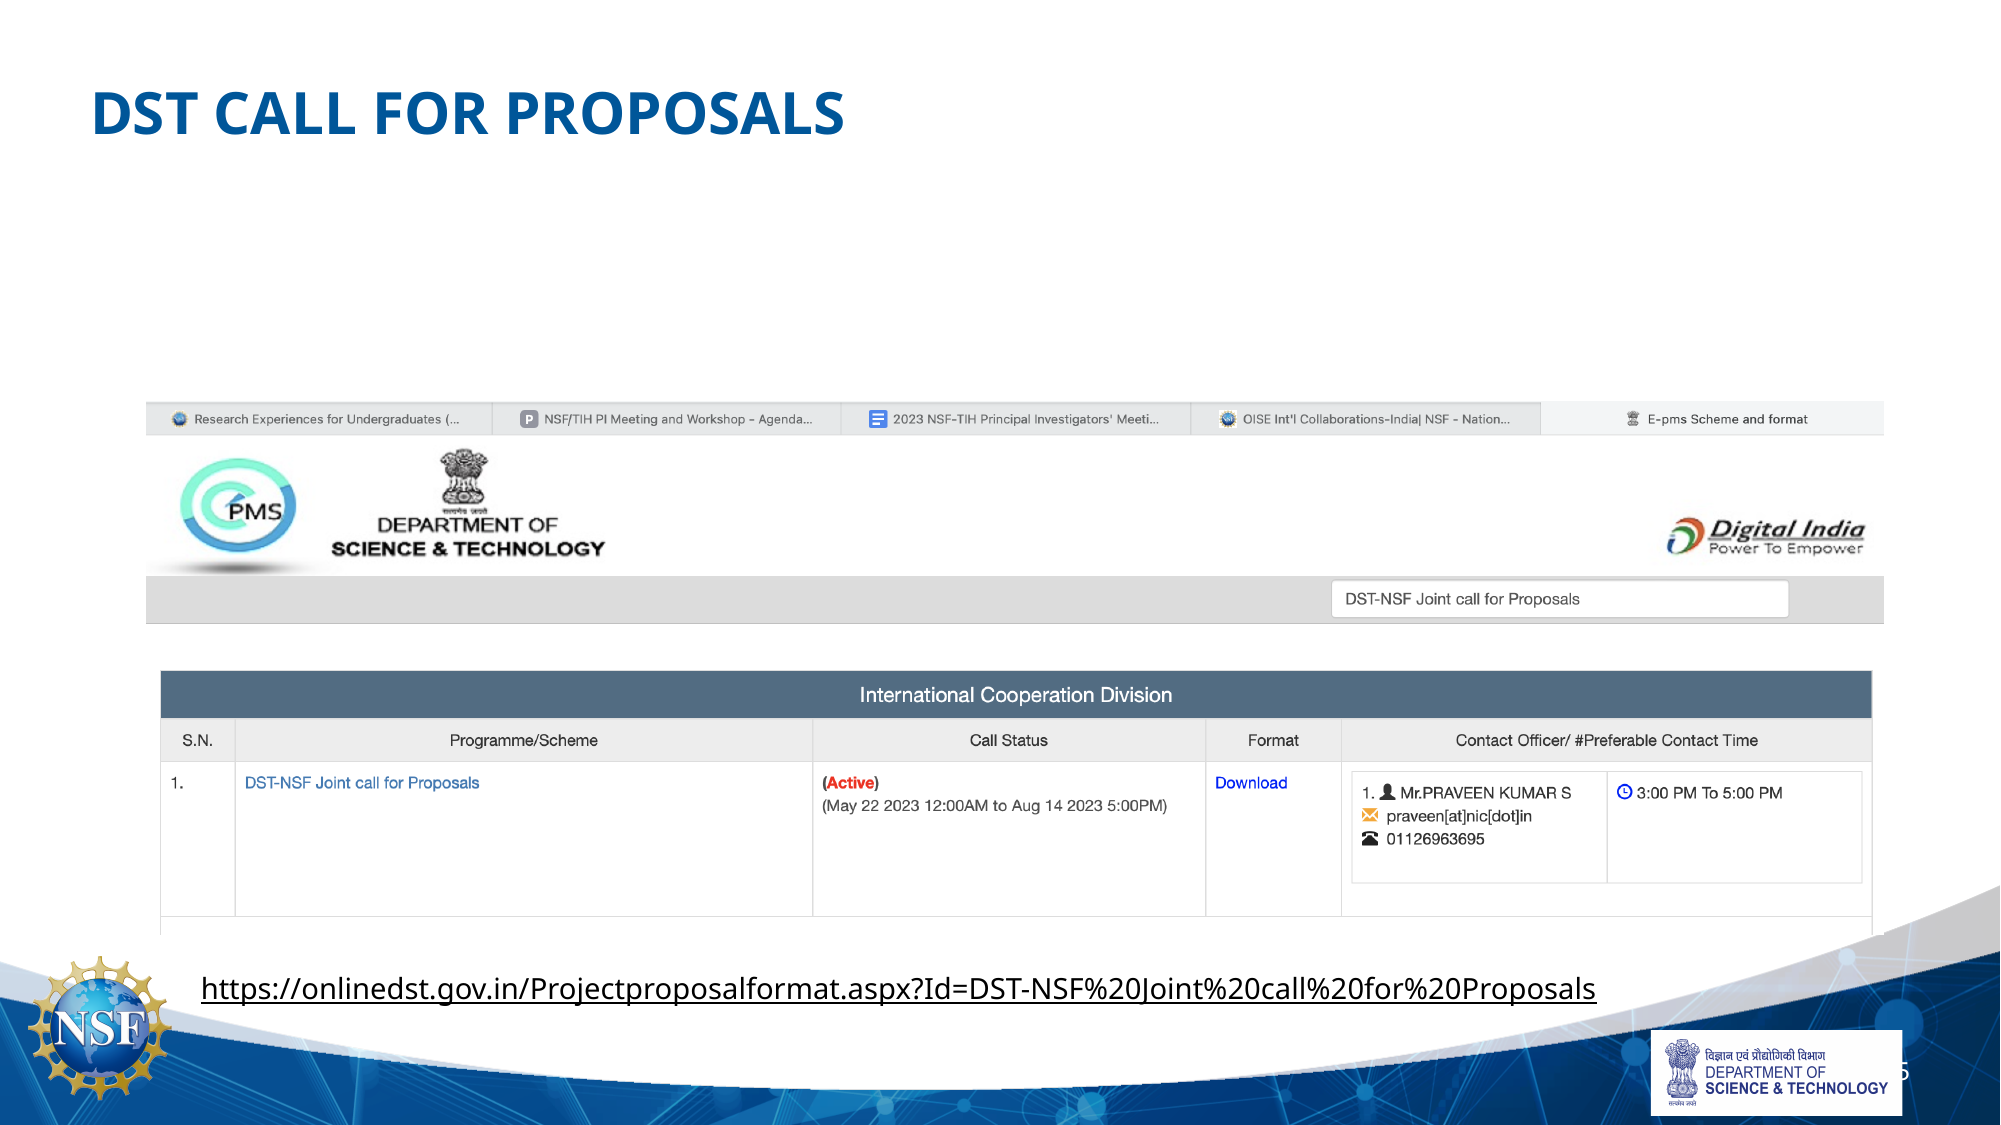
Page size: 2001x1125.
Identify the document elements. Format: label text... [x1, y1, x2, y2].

slide_number 5 [1475, 1042, 1925, 1103]
picture [0, 401, 2000, 1125]
title DST CALL FOR PROPOSALS [75, 76, 1925, 287]
text_box https://onlinedst.gov.in/Projectproposalformat.aspx?Id=DST-NSF%20Joint%20call%20for%20Proposals [186, 963, 1612, 1018]
